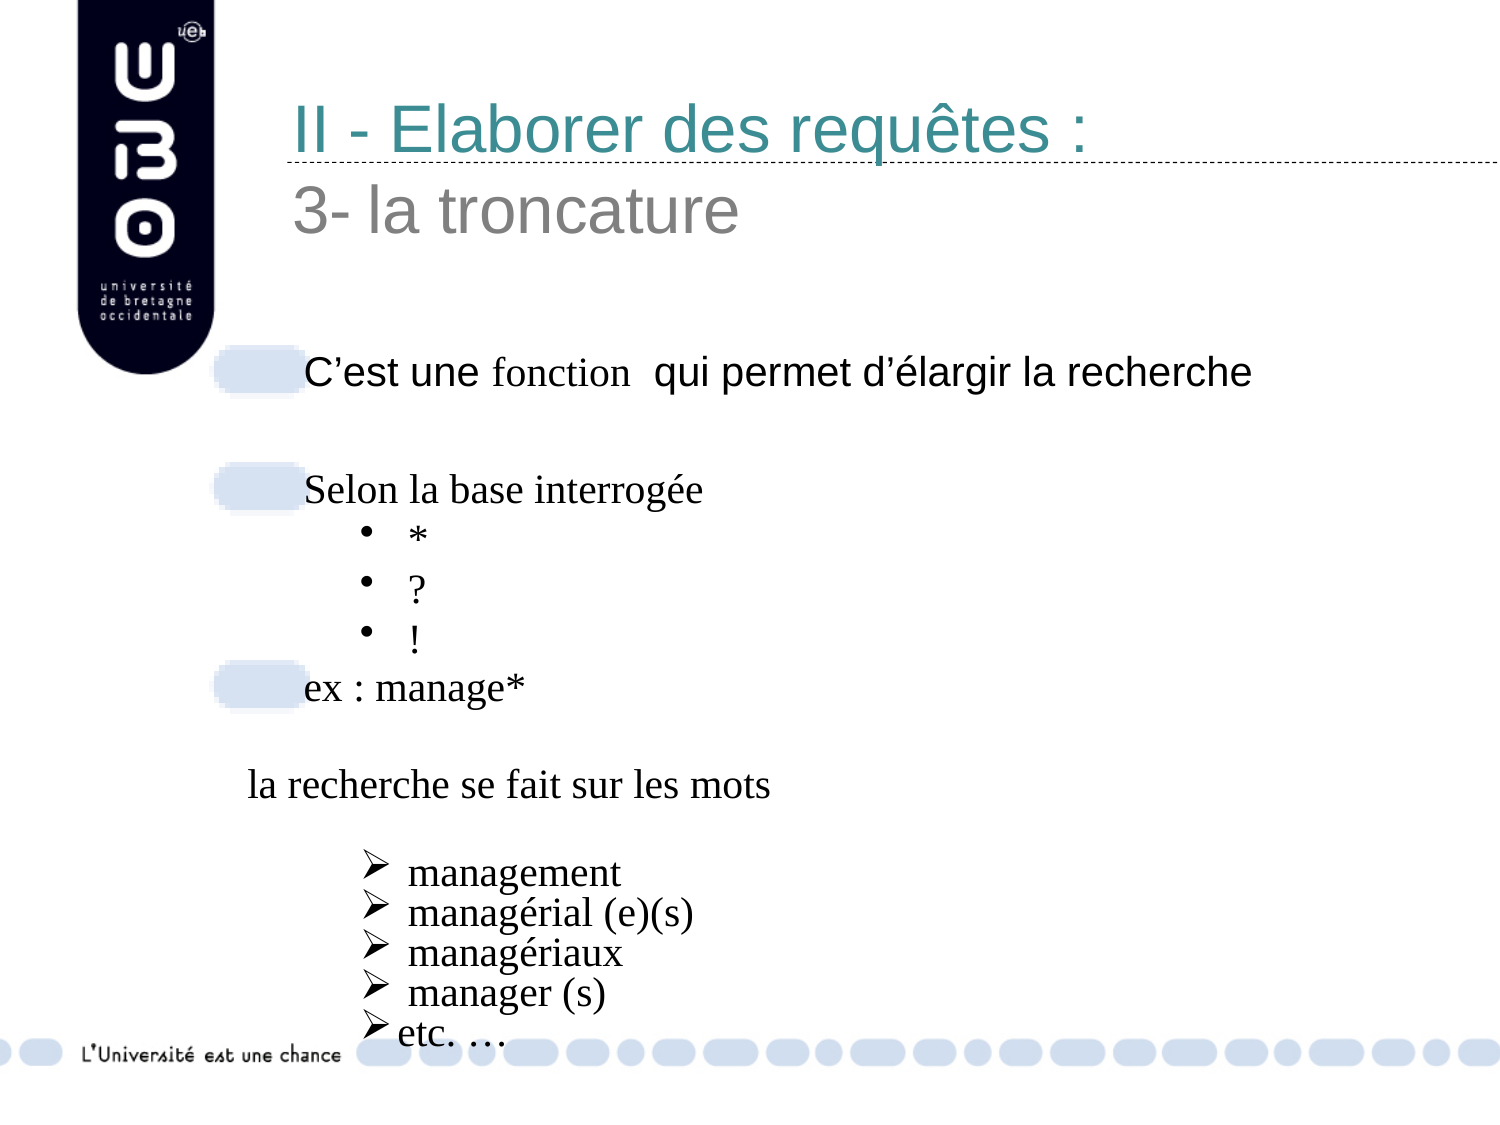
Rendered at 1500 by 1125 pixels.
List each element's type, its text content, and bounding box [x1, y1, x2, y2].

picture [209, 340, 316, 399]
title II - Elaborer des requêtes : 3- la troncature [277, 78, 1415, 256]
picture [0, 1012, 1500, 1125]
picture [209, 655, 316, 714]
picture [209, 457, 316, 516]
list C’est une fonction qui permet d’élargir la recherche Selon la base interrogée * ? ! ex : manage* la recherche se fait sur les mots management managérial (e)(s) managériaux manager (s) etc. … [194, 278, 1392, 1083]
picture [62, 0, 229, 388]
